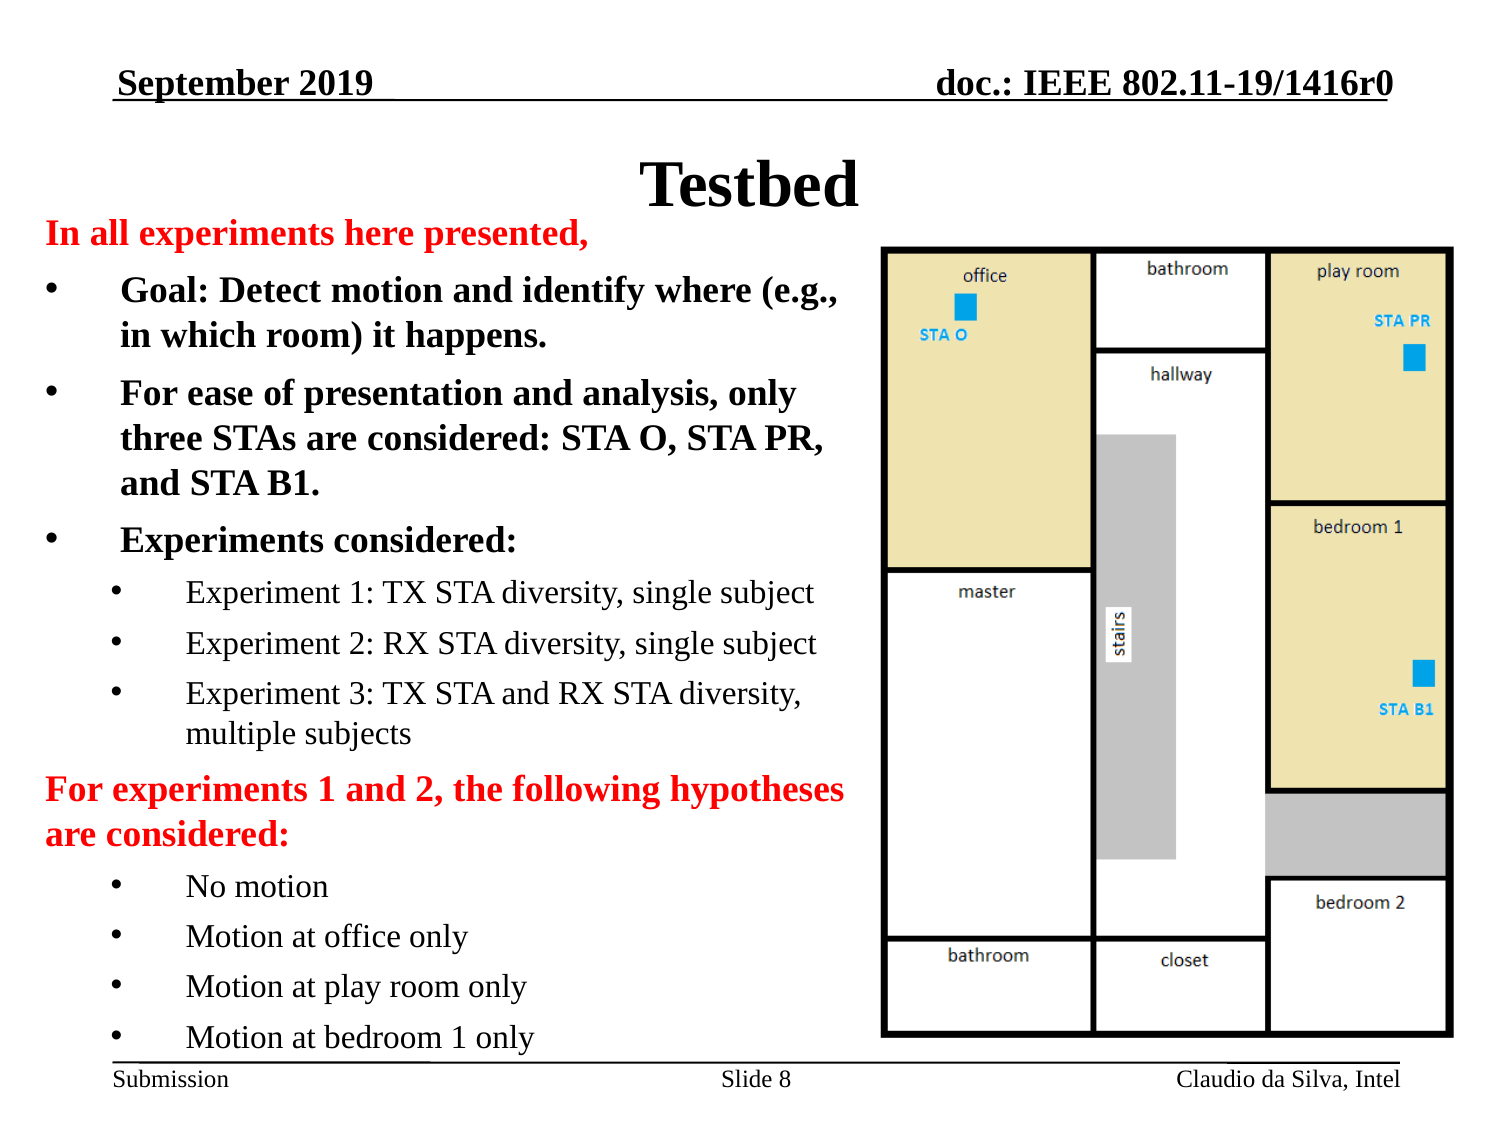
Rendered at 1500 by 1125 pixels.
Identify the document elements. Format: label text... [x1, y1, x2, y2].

list In all experiments here presented, Goal: Detect motion and identify where (e.g., in which room) it happens. For ease of presentation and analysis, only three STAs are considered: STA O, STA PR, and STA B1. Experiments considered: Experiment 1: TX STA diversity, single subject Experiment 2: RX STA diversity, single subject Experiment 3: TX STA and RX STA diversity, multiple subjects For experiments 1 and 2, the following hypotheses are considered: No motion Motion at office only Motion at play room only Motion at bedroom 1 only [29, 199, 863, 1076]
slide_number Slide 8 [712, 1076, 800, 1123]
picture [874, 242, 1463, 1045]
footer Claudio da Silva, Intel [1031, 1061, 1402, 1093]
title Testbed [112, 84, 1388, 276]
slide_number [116, 58, 507, 84]
